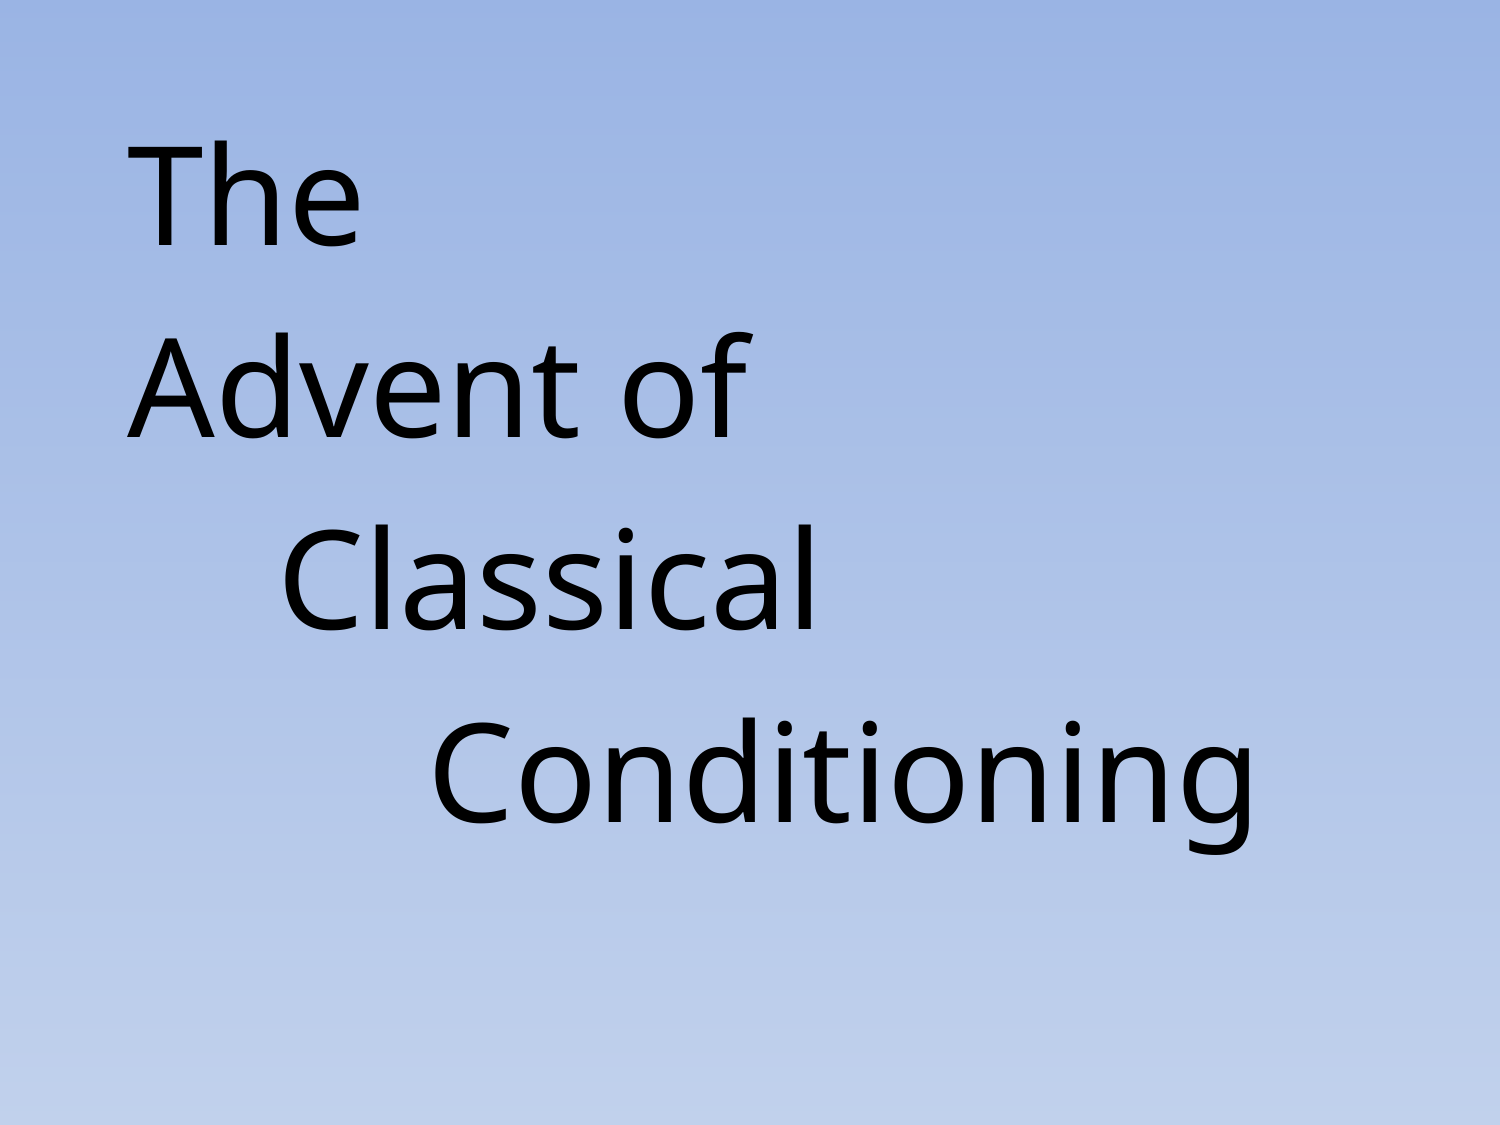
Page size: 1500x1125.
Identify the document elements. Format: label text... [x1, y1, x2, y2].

list The Advent of Classical Conditioning [112, 99, 1388, 1000]
